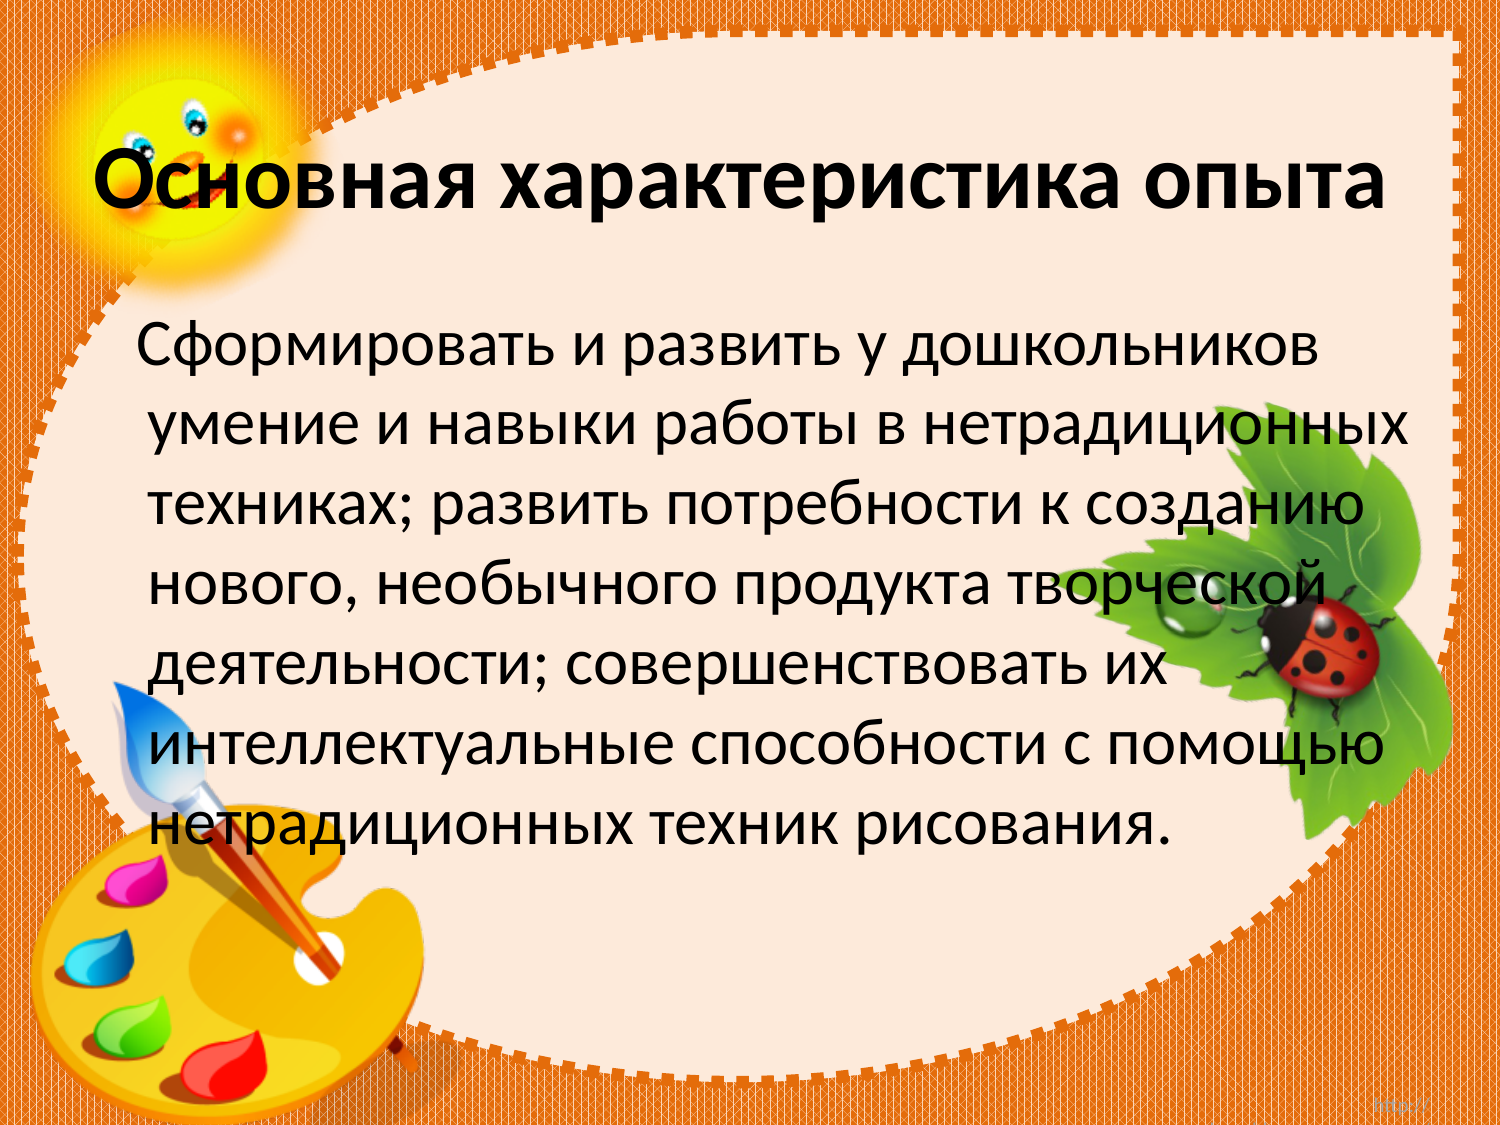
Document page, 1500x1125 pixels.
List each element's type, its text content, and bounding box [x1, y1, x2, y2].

picture [1427, 450, 1500, 821]
picture [0, 0, 317, 309]
title Основная характеристика опыта [76, 78, 1427, 266]
list Сформировать и развить у дошкольников умение и навыки работы в нетрадиционных техниках; развить потребности к созданию нового, необычного продукта творческой деятельности; совершенствовать их интеллектуальные способности с помощью нетрадиционных техник рисования. [76, 290, 1427, 927]
picture [0, 662, 491, 1125]
